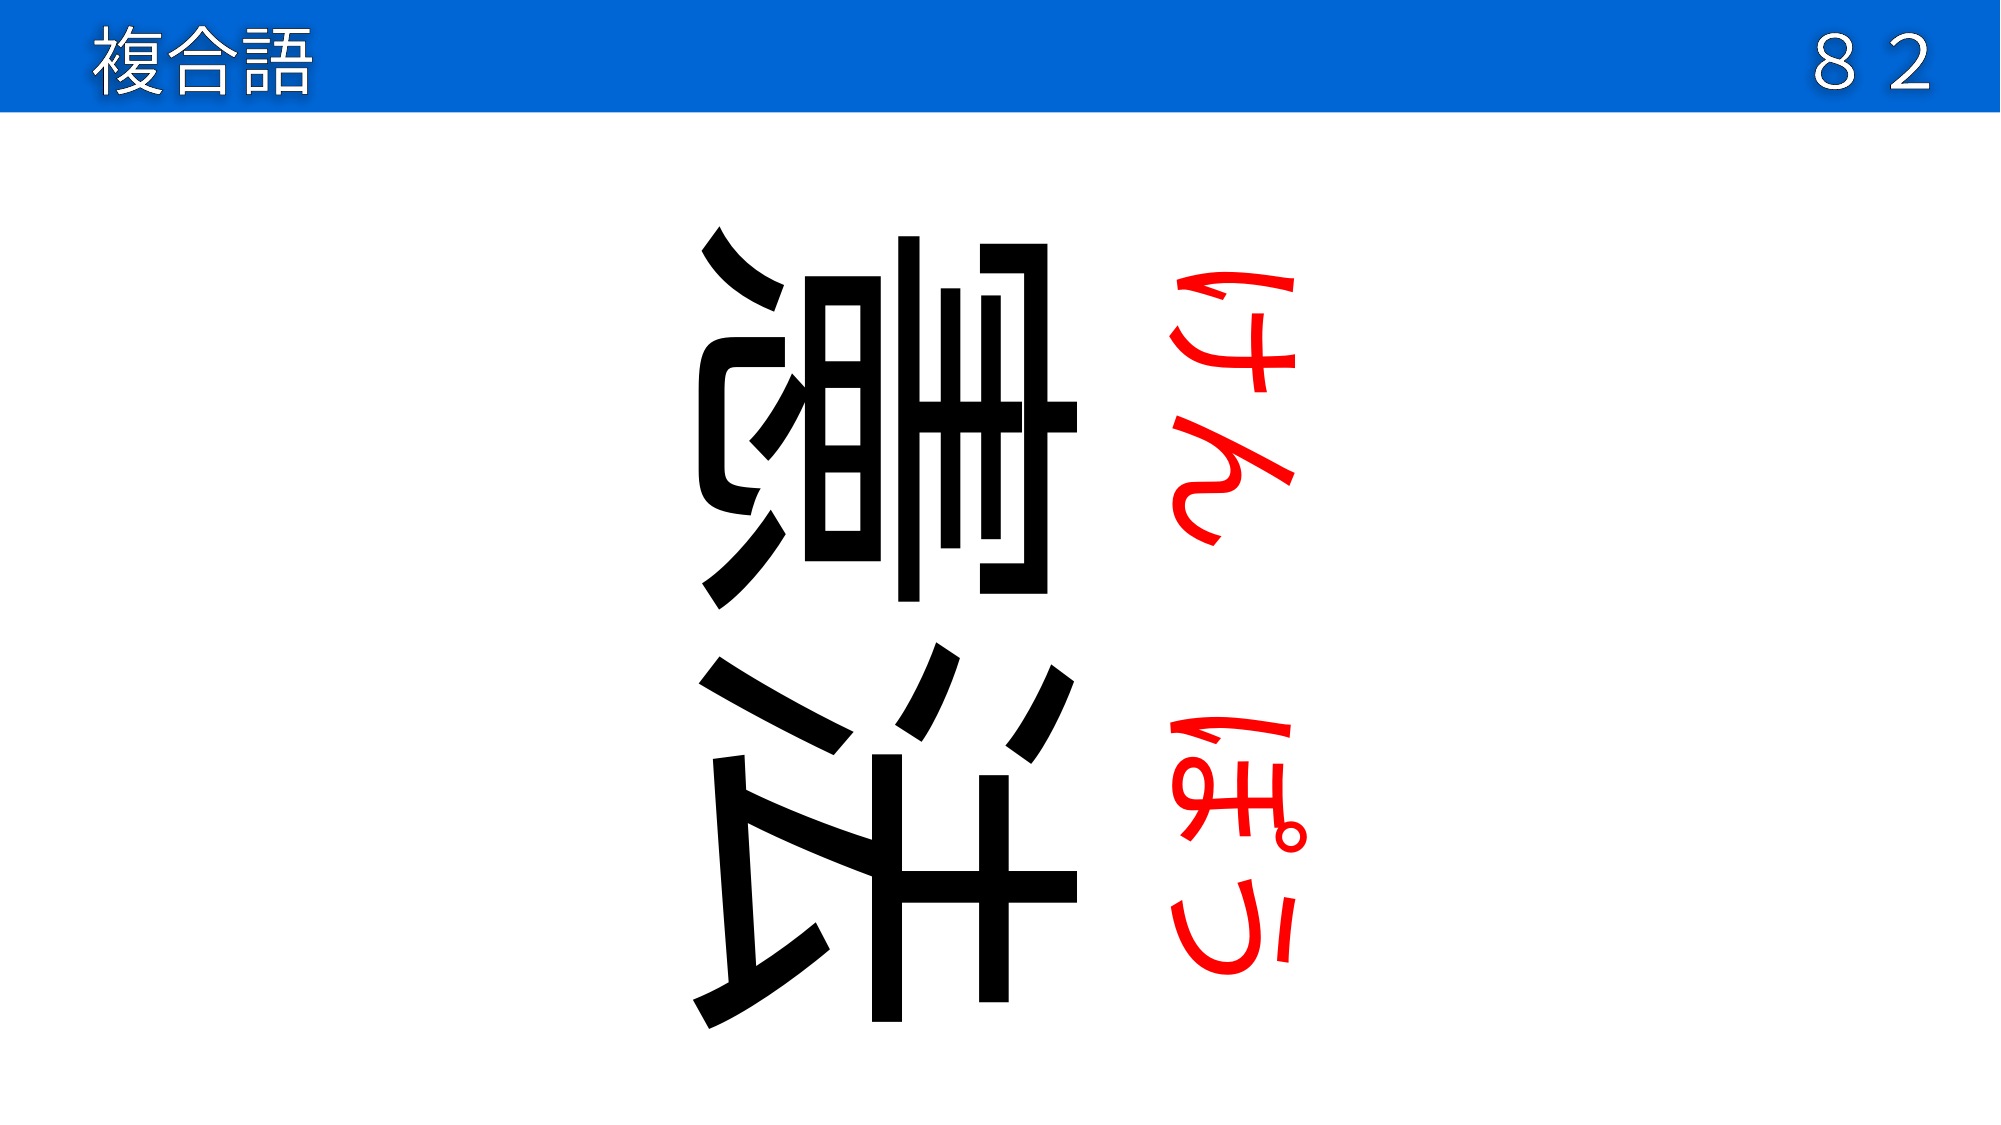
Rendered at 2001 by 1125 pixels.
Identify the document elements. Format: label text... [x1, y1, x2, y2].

text_box ８２ [1782, 6, 1963, 112]
text_box 複合語 [75, 6, 563, 112]
text_box けん ぽう [1124, 239, 1337, 1012]
text_box [0, 0, 2000, 113]
text_box 憲法 [616, 195, 1152, 1125]
